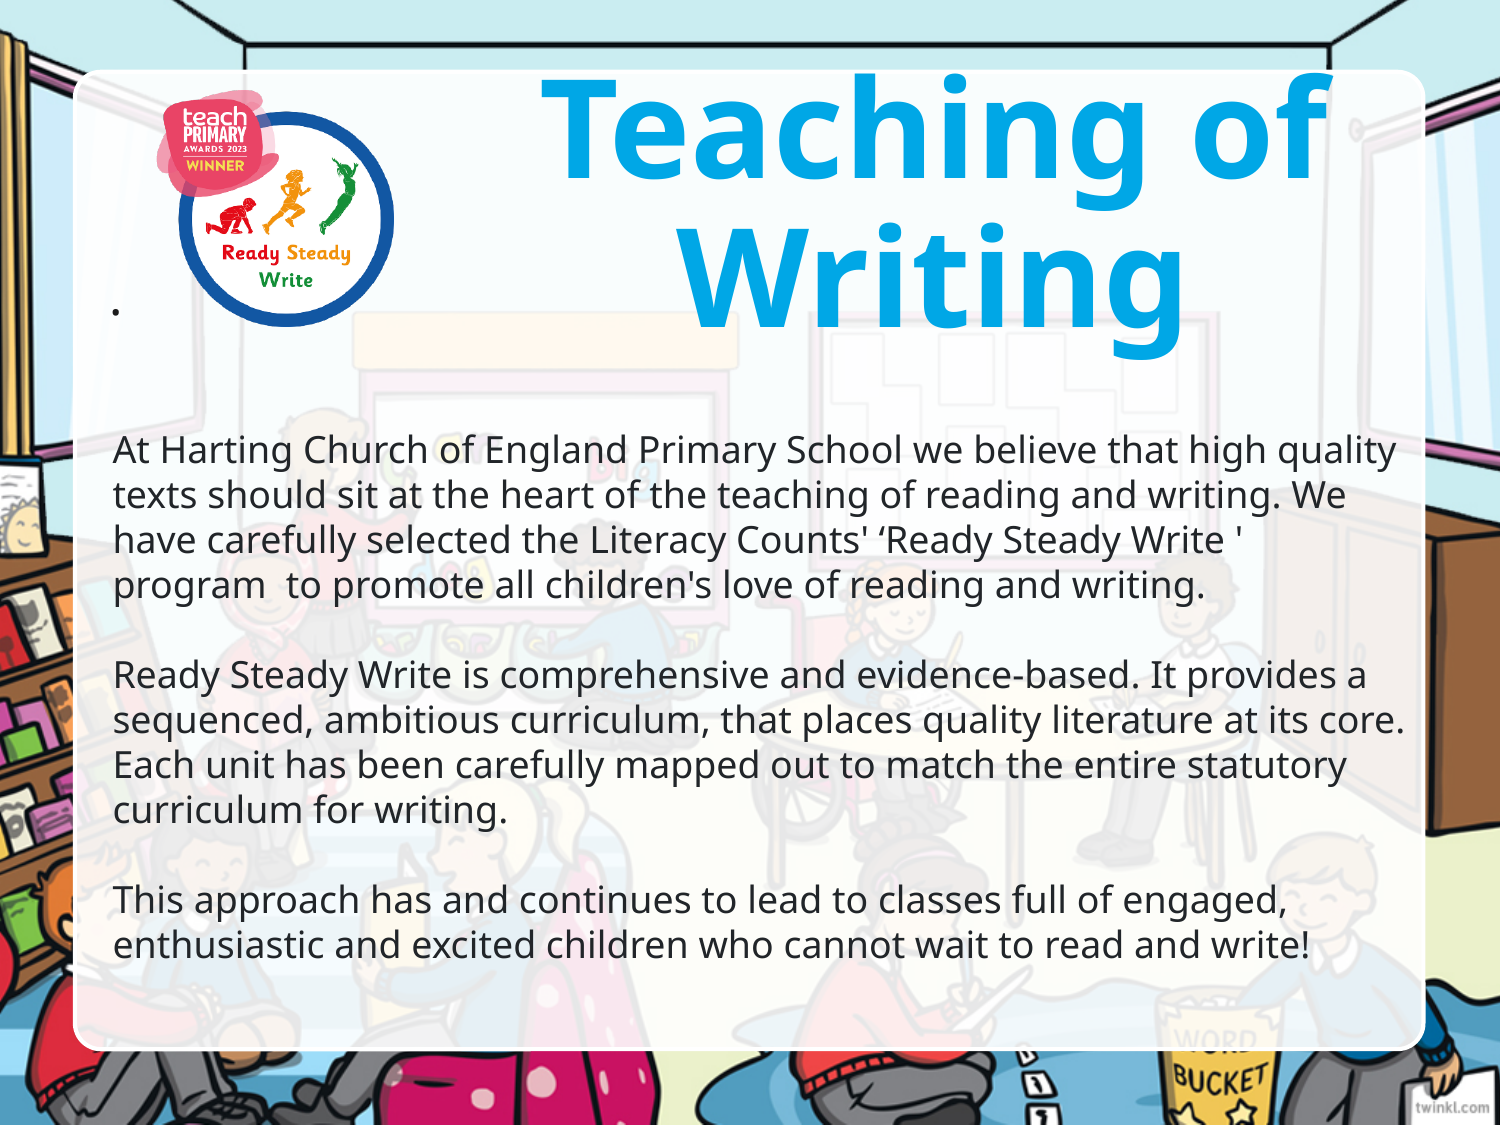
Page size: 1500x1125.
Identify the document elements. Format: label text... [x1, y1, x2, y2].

picture [0, 0, 1500, 1125]
title Teaching of Writing [398, 126, 1500, 290]
text_box At Harting Church of England Primary School we believe that high quality texts should sit at the heart of the teaching of reading and writing. We have carefully selected the Literacy Counts' ‘Ready Steady Write ' program to promote all children's love of reading and writing. Ready Steady Write is comprehensive and evidence-based. It provides a sequenced, ambitious curriculum, that places quality literature at its core. Each unit has been carefully mapped out to match the entire statutory curriculum for writing. This approach has and continues to lead to classes full of engaged, enthusiastic and excited children who cannot wait to read and write! [97, 418, 1447, 974]
picture [153, 86, 398, 331]
text_box . [109, 241, 1389, 418]
